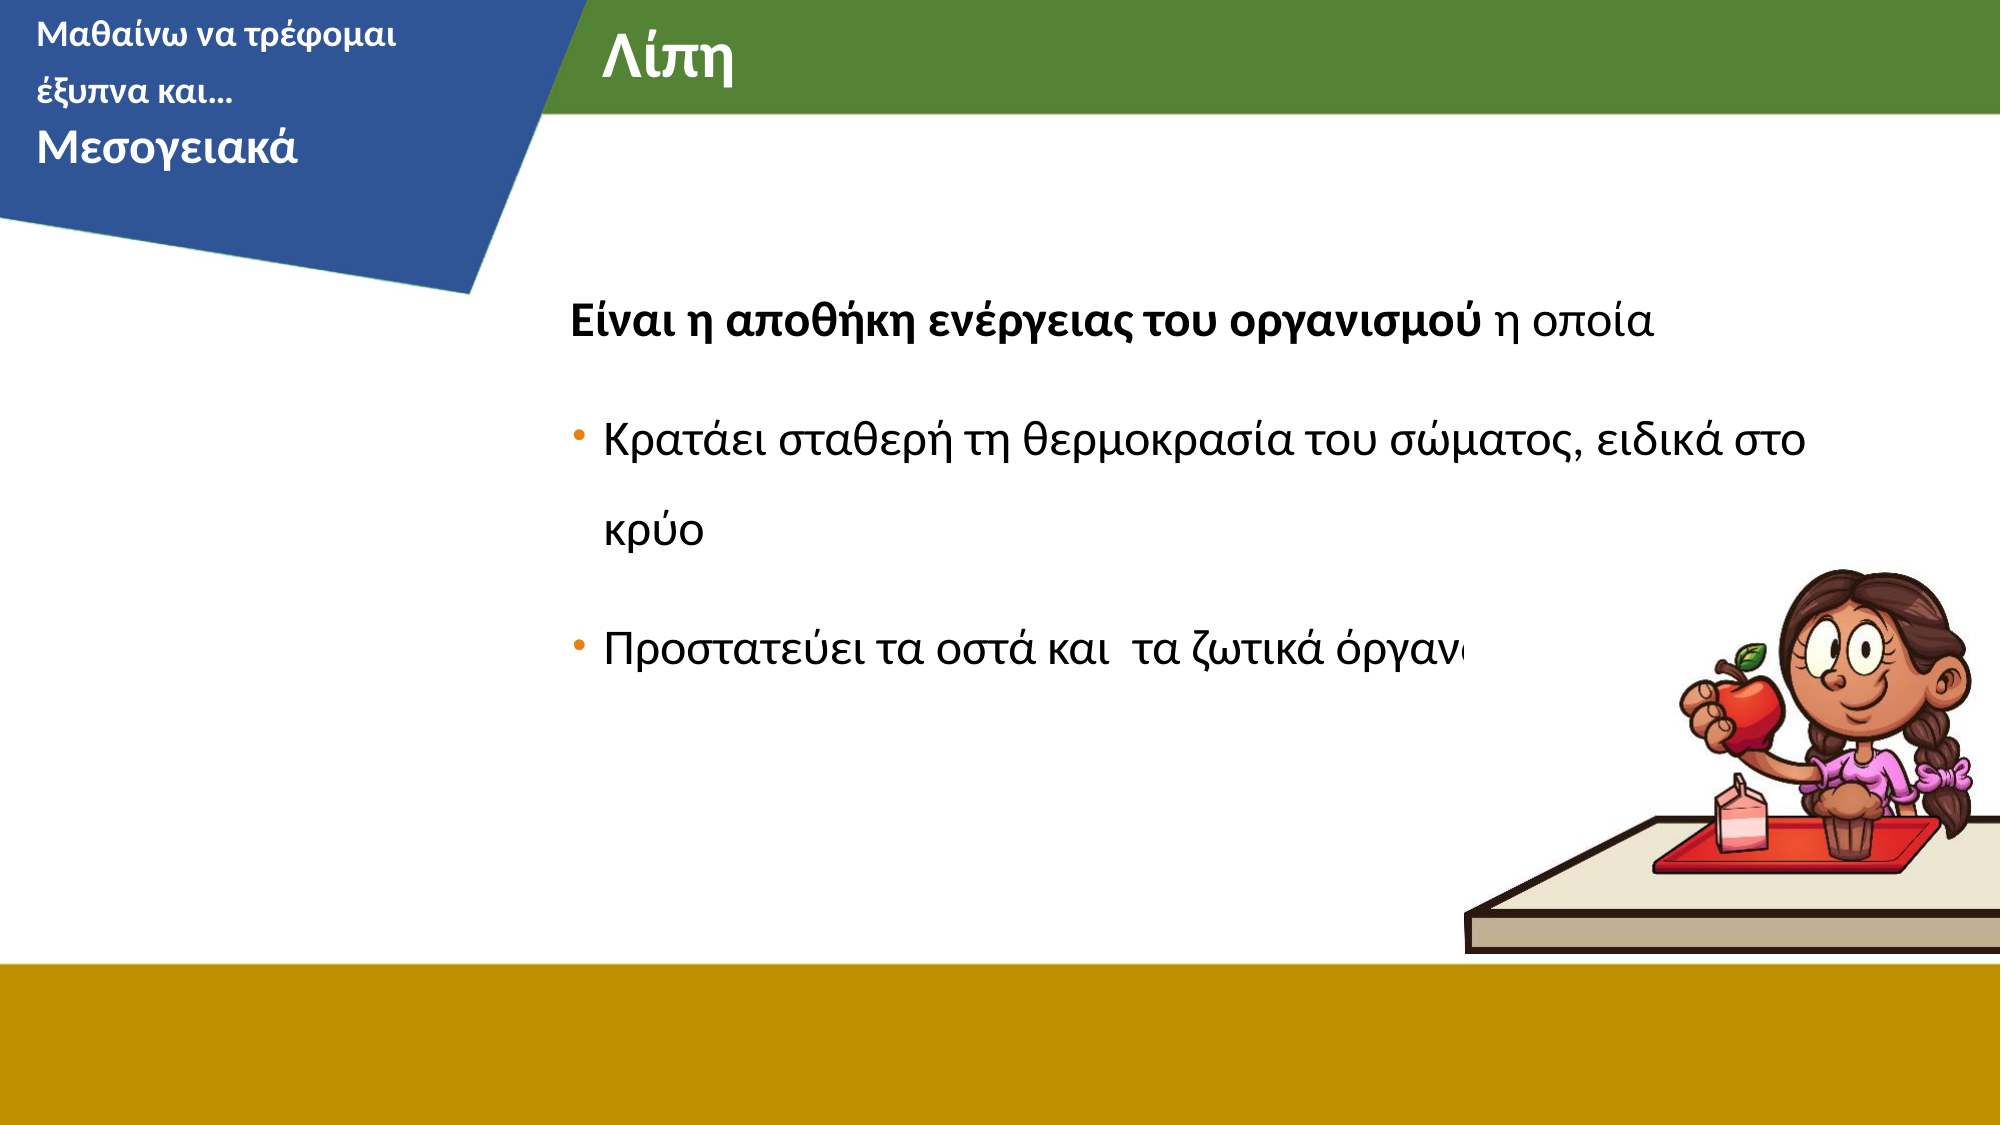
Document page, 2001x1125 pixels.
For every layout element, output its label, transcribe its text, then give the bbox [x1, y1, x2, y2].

text_box Είναι η αποθήκη ενέργειας του οργανισμού η οποία Κρατάει σταθερή τη θερμοκρασία του σώματος, ειδικά στο κρύο Προστατεύει τα οστά και τα ζωτικά όργανα [553, 161, 1833, 867]
title Λίπη [587, 0, 2000, 112]
picture [0, 0, 2000, 1125]
